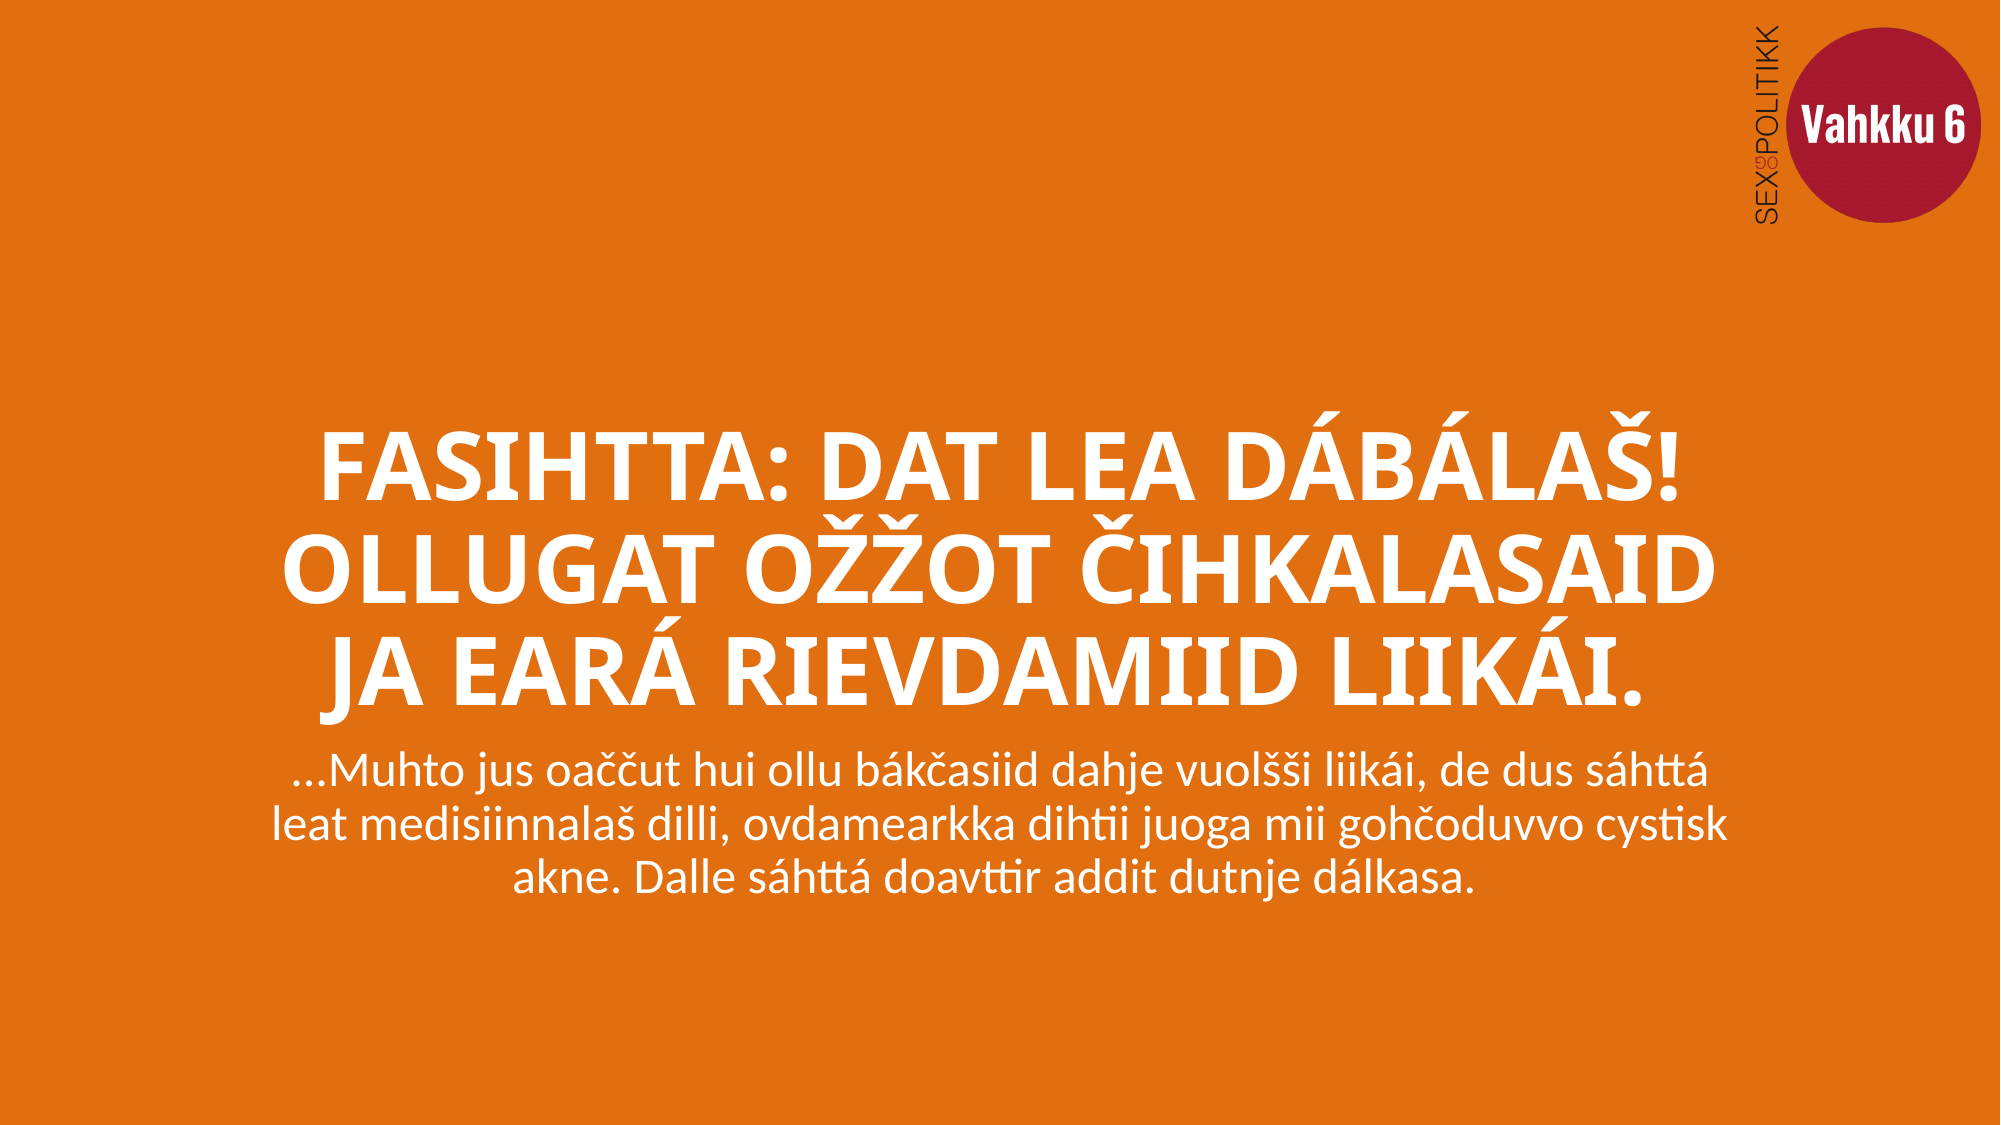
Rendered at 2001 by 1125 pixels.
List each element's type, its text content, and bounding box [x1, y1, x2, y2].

picture [1752, 0, 2001, 257]
title FASIHTTA: DAT LEA DÁBÁLAŠ! OLLUGAT OŽŽOT ČIHKALASAID JA EARÁ RIEVDAMIID LIIKÁI. [249, 342, 1750, 734]
subtitle ...Muhto jus oaččut hui ollu bákčasiid dahje vuolšši liikái, de dus sáhttá leat medisiinnalaš dilli, ovdamearkka dihtii juoga mii gohčoduvvo cystisk akne. Dalle sáhttá doavttir addit dutnje dálkasa. [249, 735, 1750, 1007]
